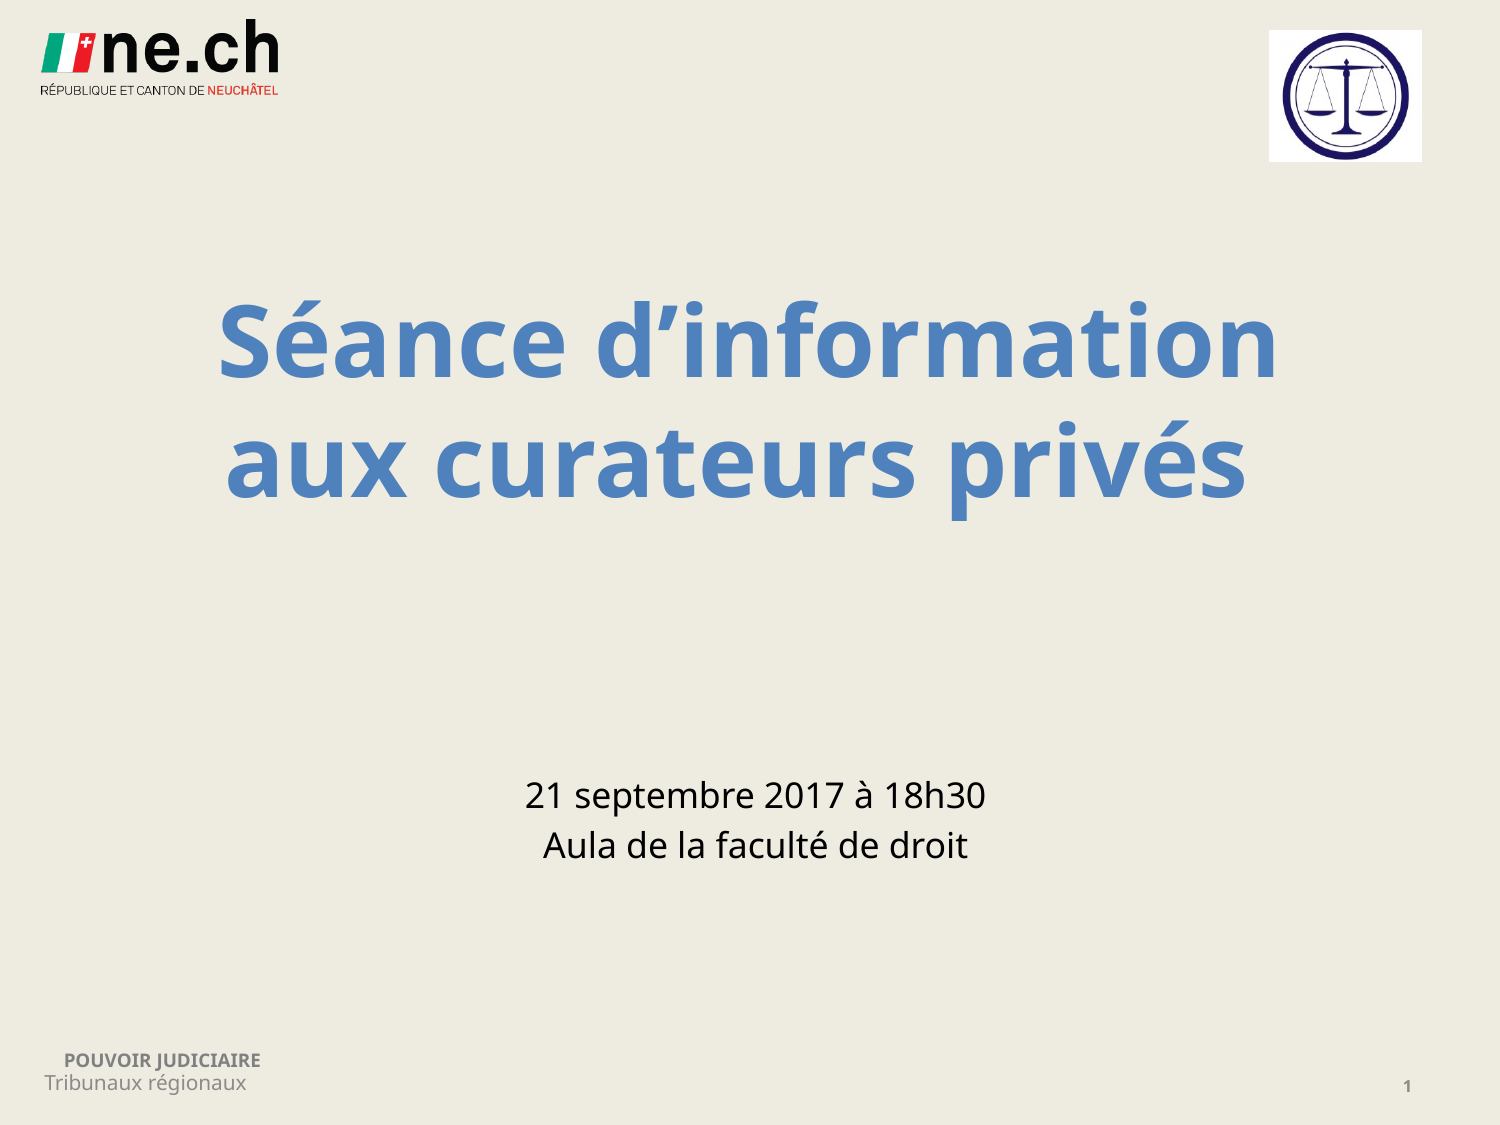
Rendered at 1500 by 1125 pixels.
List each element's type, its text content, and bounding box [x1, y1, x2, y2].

subtitle 21 septembre 2017 à 18h30 Aula de la faculté de droit [123, 727, 1388, 874]
footer Tribunaux régionaux [29, 1045, 1247, 1106]
picture [41, 19, 278, 95]
title Séance d’information aux curateurs privés [112, 231, 1388, 563]
slide_number 1 [1387, 1046, 1471, 1107]
picture [1269, 30, 1423, 162]
